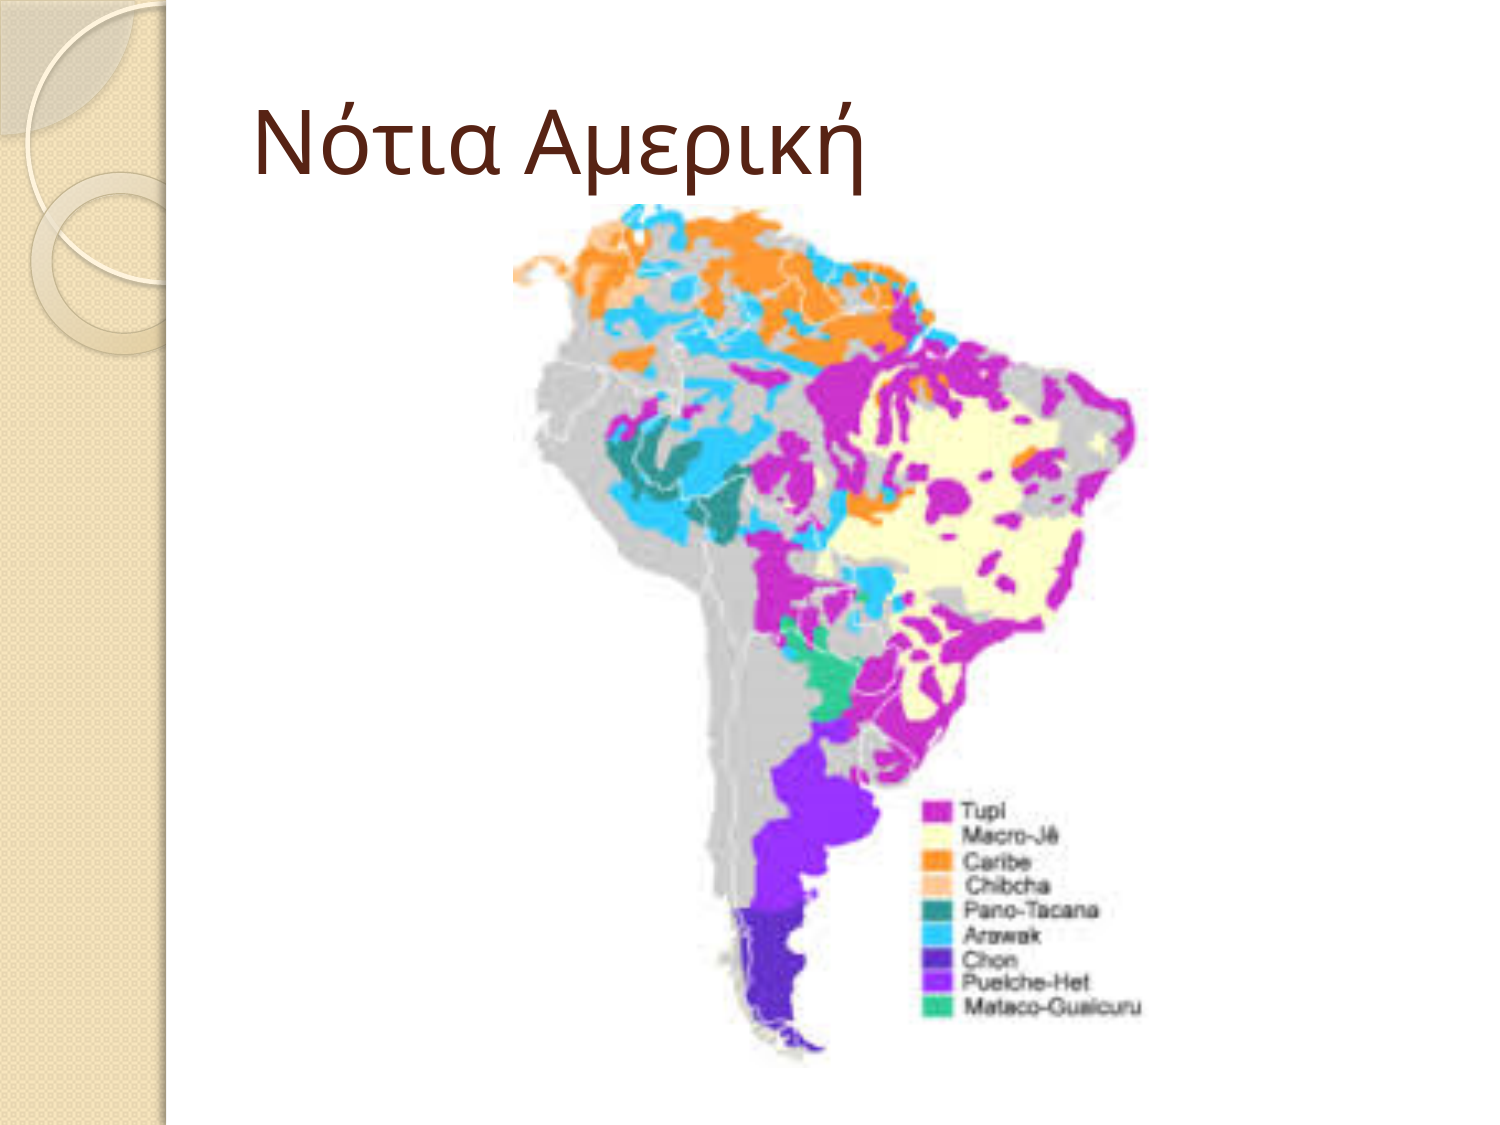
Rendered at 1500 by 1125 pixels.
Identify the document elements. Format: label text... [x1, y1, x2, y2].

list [513, 204, 1152, 1068]
title Νότια Αμερική [235, 45, 1466, 233]
